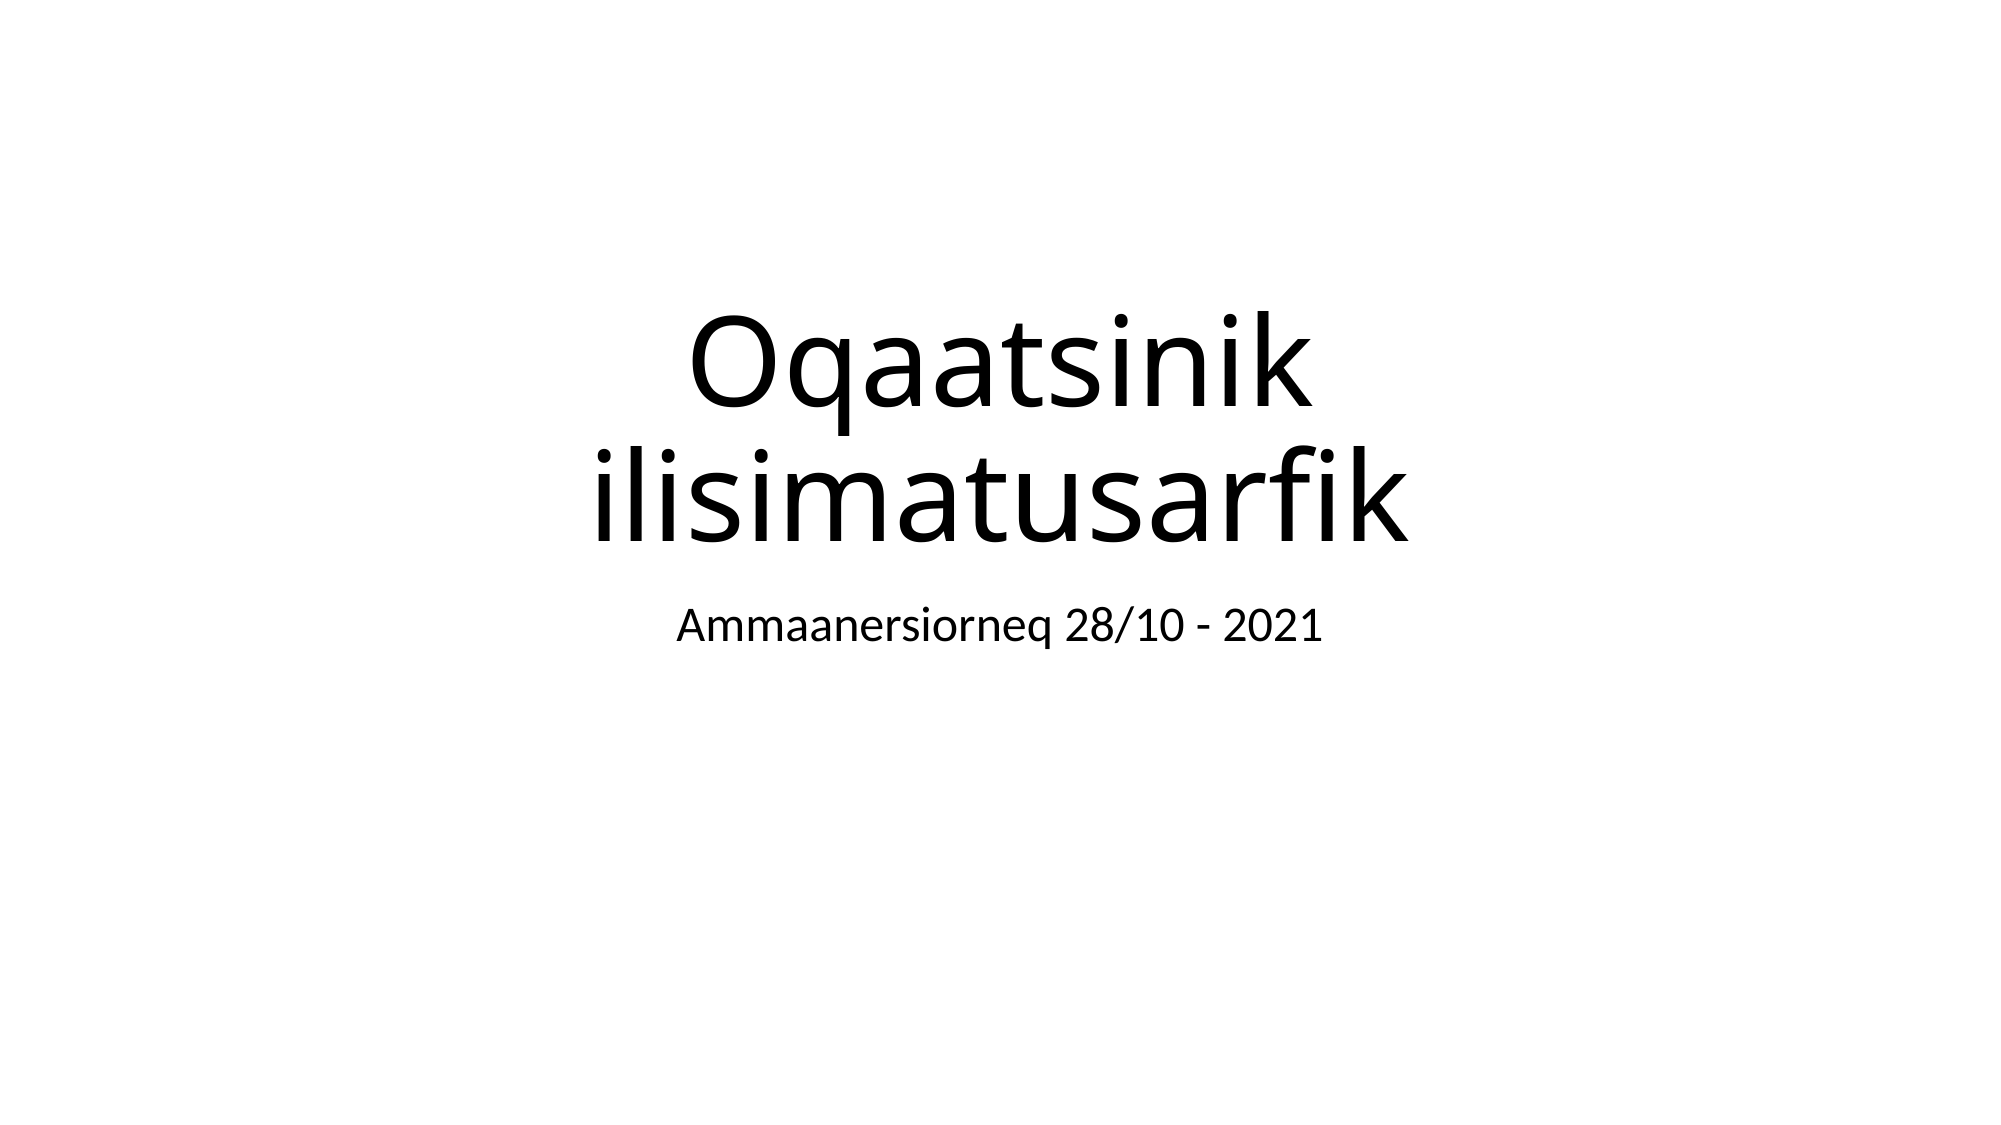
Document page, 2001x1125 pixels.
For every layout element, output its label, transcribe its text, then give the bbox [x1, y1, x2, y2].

title Oqaatsinik ilisimatusarfik [249, 184, 1750, 576]
subtitle Ammaanersiorneq 28/10 - 2021 [249, 590, 1750, 863]
